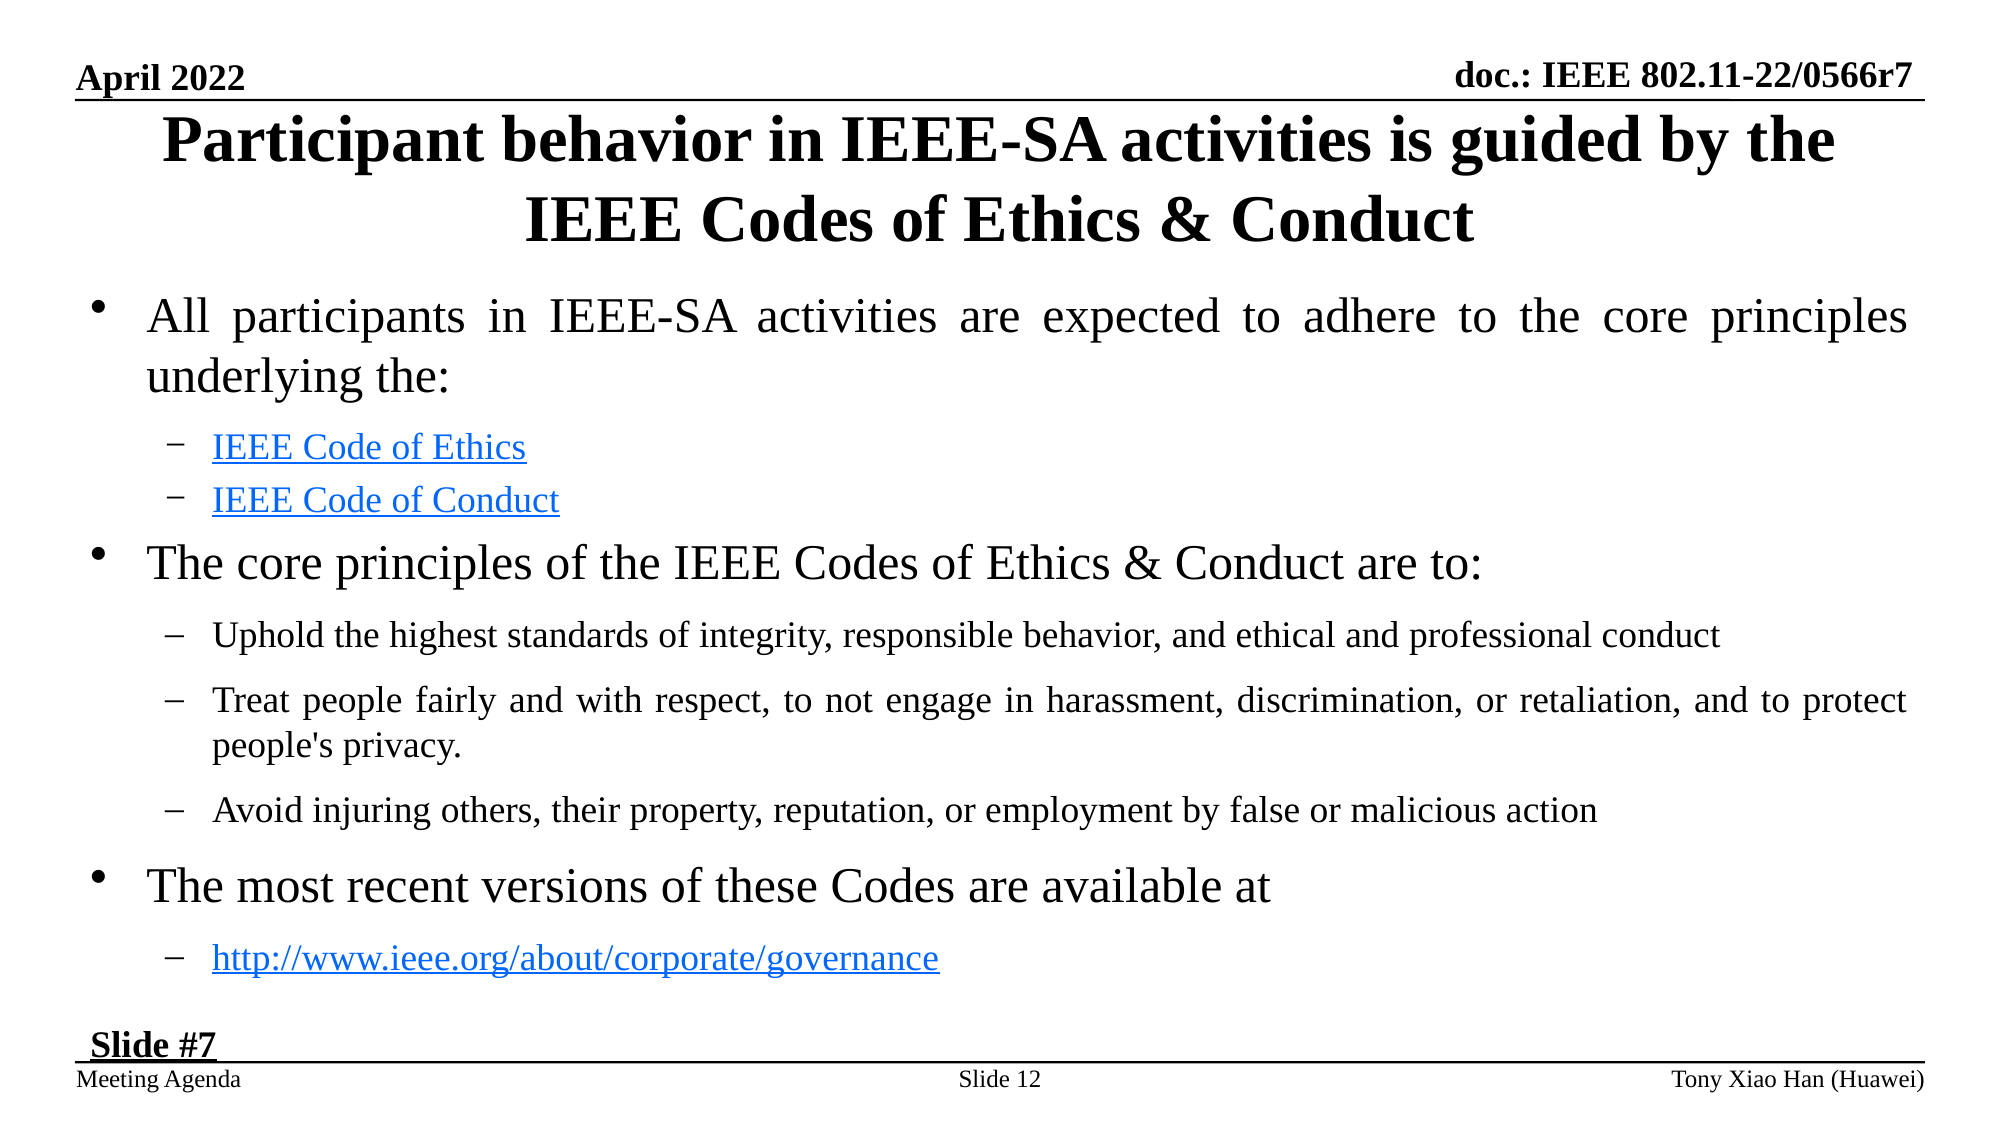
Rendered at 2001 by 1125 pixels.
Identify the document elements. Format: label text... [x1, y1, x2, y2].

list All participants in IEEE-SA activities are expected to adhere to the core principles underlying the: IEEE Code of Ethics IEEE Code of Conduct The core principles of the IEEE Codes of Ethics & Conduct are to: Uphold the highest standards of integrity, responsible behavior, and ethical and professional conduct Treat people fairly and with respect, to not engage in harassment, discrimination, or retaliation, and to protect people's privacy. Avoid injuring others, their property, reputation, or employment by false or malicious action The most recent versions of these Codes are available at http://www.ieee.org/about/corporate/governance [75, 275, 1925, 1038]
text_box Participant behavior in IEEE-SA activities is guided by the IEEE Codes of Ethics & Conduct [75, 87, 1925, 263]
text_box Slide #7 [75, 1012, 232, 1073]
